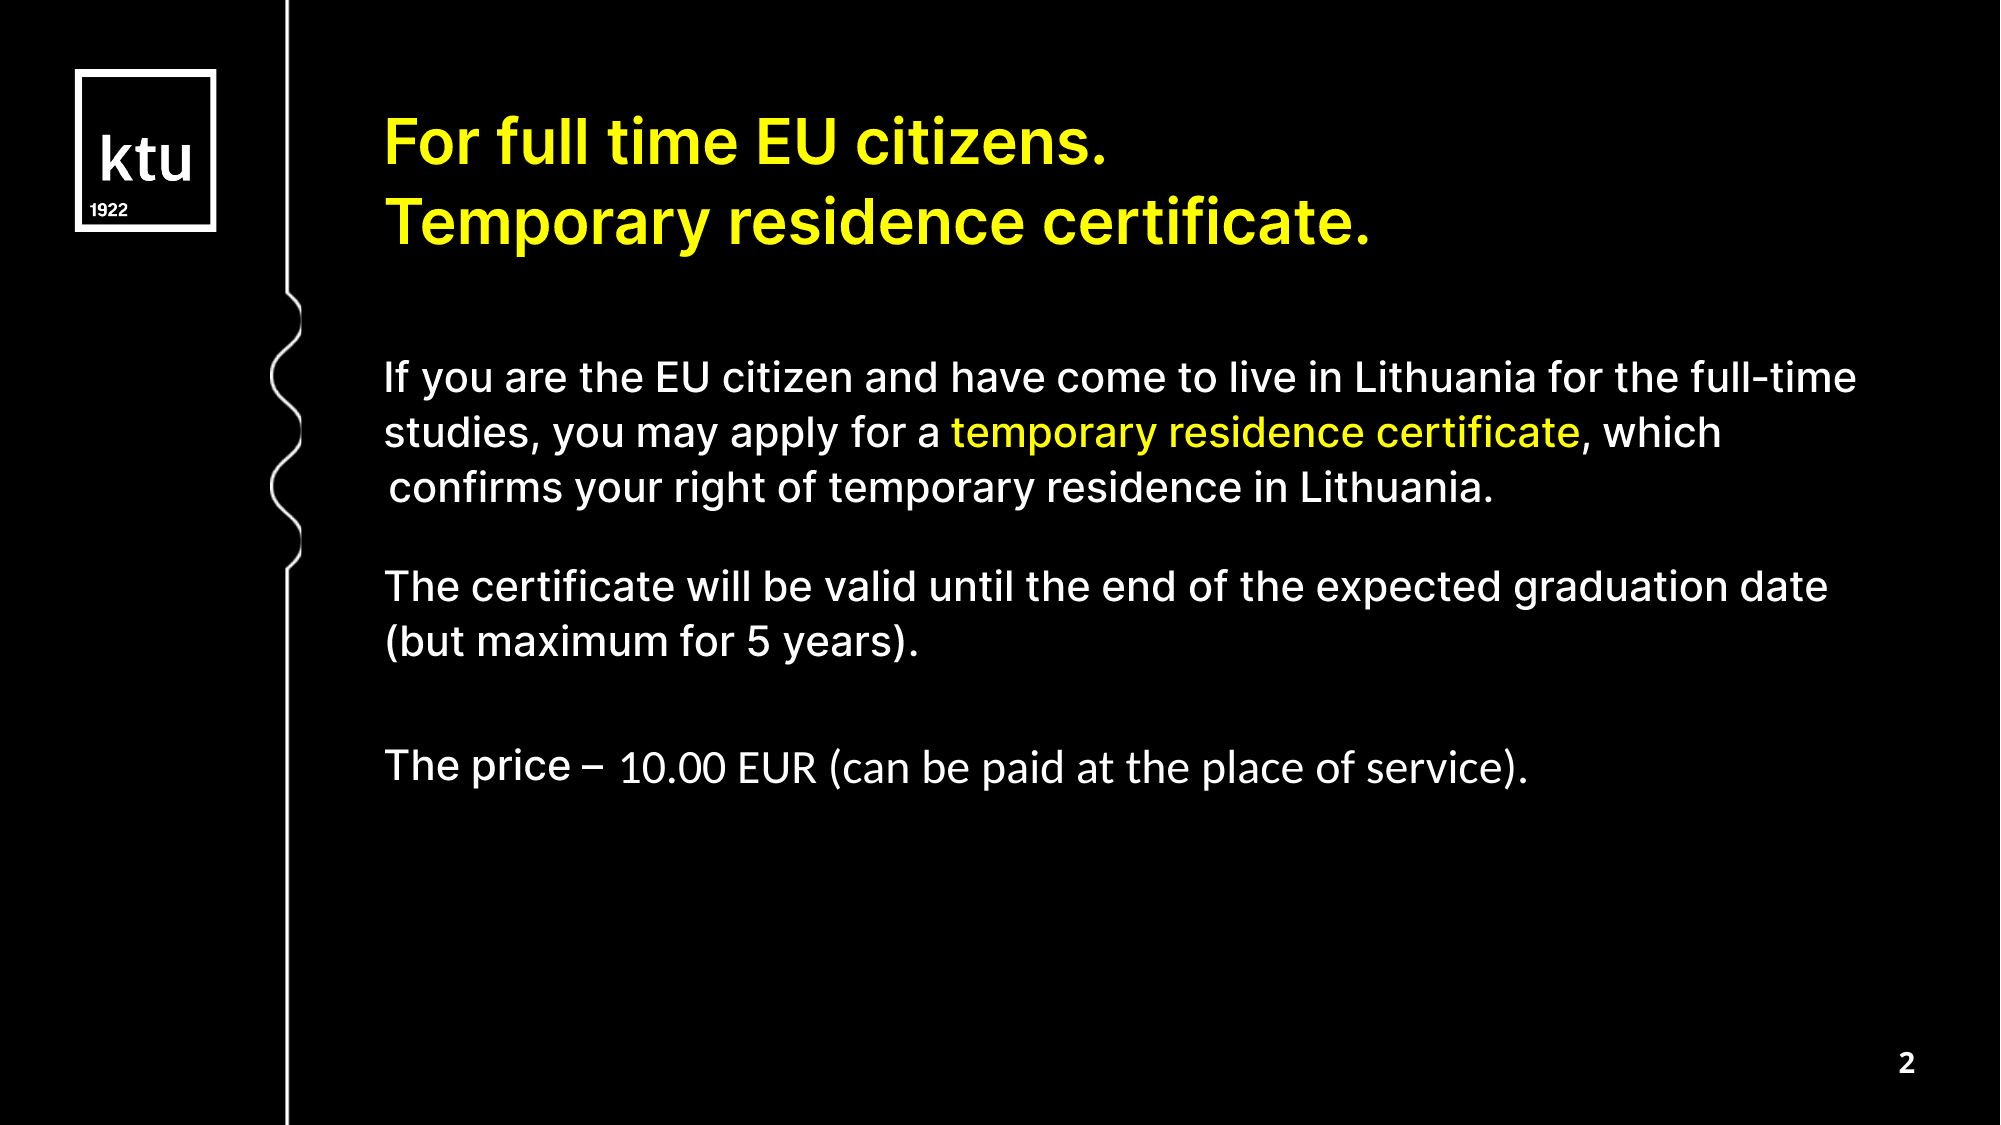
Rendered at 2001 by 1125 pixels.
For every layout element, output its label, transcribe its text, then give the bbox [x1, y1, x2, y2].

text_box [383, 102, 1417, 259]
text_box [383, 560, 1859, 666]
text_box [383, 351, 1887, 512]
text_box 10.00 EUR (can be paid at the place of service). [603, 728, 1627, 801]
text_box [383, 739, 625, 790]
